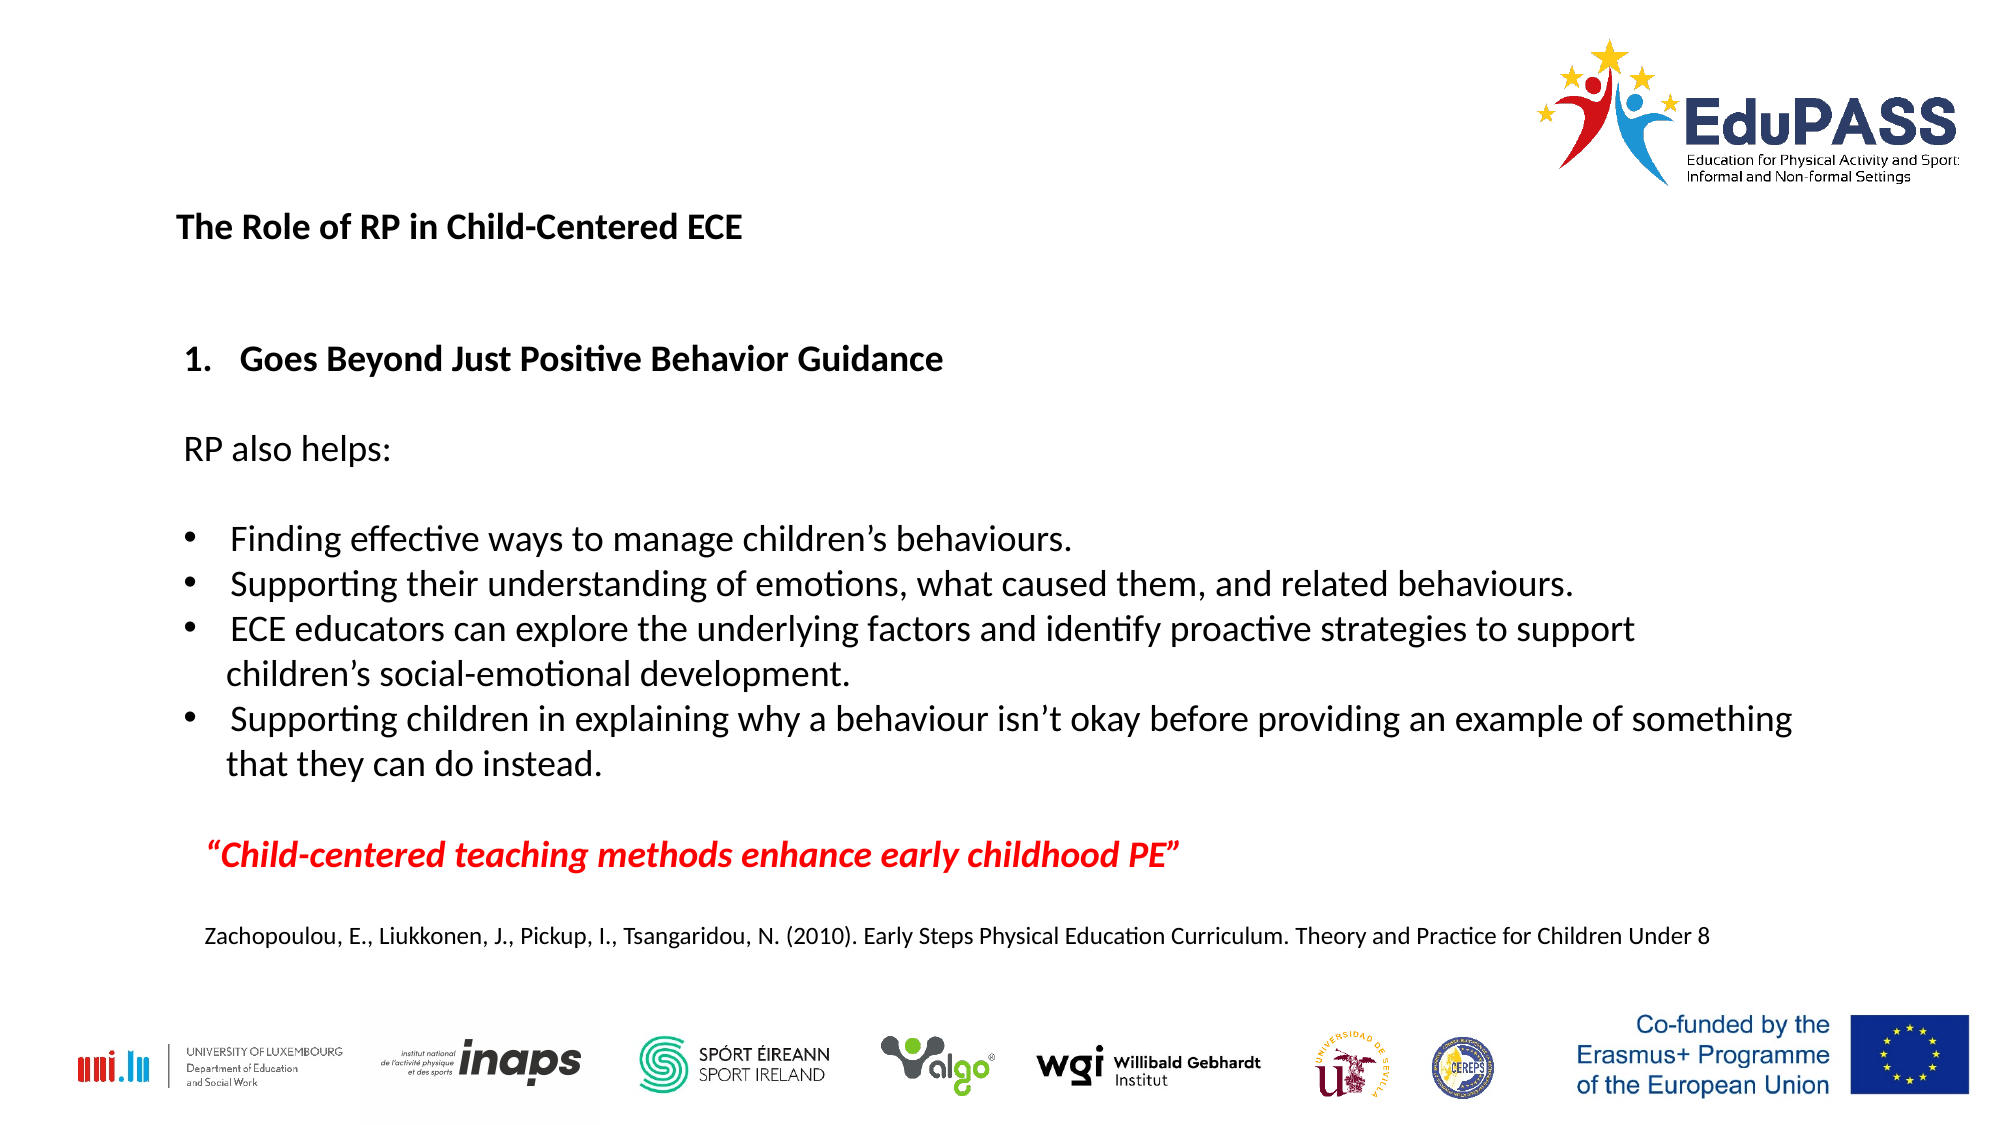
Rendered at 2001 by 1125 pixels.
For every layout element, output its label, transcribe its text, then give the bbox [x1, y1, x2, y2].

picture [1553, 991, 1989, 1116]
picture [1313, 1030, 1390, 1099]
picture [361, 1002, 601, 1125]
picture [1425, 1030, 1500, 1105]
picture [1536, 38, 1959, 186]
picture [1029, 1040, 1267, 1094]
text_box “Child-centered teaching methods enhance early childhood PE” Zachopoulou, E., Liukkonen, J., Pickup, I., Tsangaridou, N. (2010). Early Steps Physical Education Curriculum. Theory and Practice for Children Under 8 [189, 822, 1828, 1002]
picture [881, 1036, 995, 1096]
picture [78, 1044, 343, 1088]
text_box The Role of RP in Child-Centered ECE [161, 194, 759, 255]
picture [628, 1030, 843, 1099]
text_box Goes Beyond Just Positive Behavior Guidance RP also helps: Finding effective ways to manage children’s behaviours. Supporting their understanding of emotions, what caused them, and related behaviours. ECE educators can explore the underlying factors and identify proactive strategies to support children’s social-emotional development. Supporting children in explaining why a behaviour isn’t okay before providing an example of something that they can do instead. [168, 326, 1818, 791]
